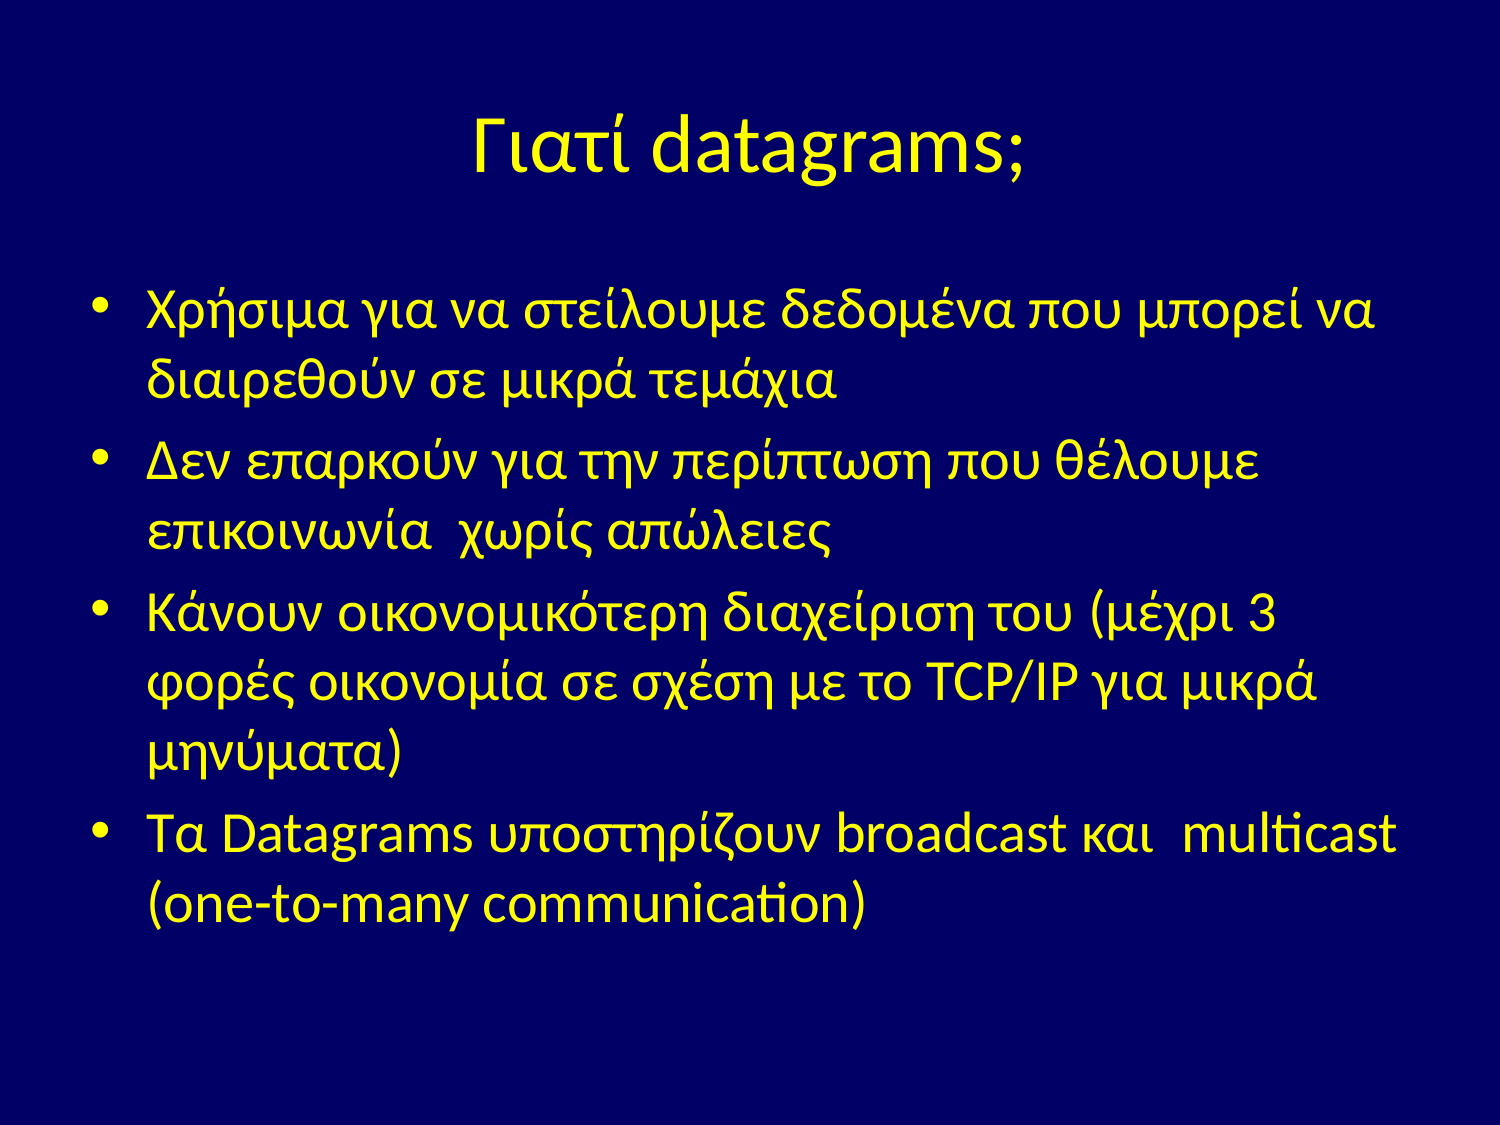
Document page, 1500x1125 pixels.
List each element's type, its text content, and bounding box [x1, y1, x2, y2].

title Γιατί datagrams; [75, 45, 1425, 233]
list Χρήσιμα για να στείλουμε δεδομένα που μπορεί να διαιρεθούν σε μικρά τεμάχια Δεν επαρκούν για την περίπτωση που θέλουμε επικοινωνία χωρίς απώλειες Κάνουν οικονομικότερη διαχείριση του (μέχρι 3 φορές οικονομία σε σχέση με το TCP/IP για μικρά μηνύματα) Τα Datagrams υποστηρίζουν broadcast και multicast (one-to-many communication) [75, 262, 1425, 1005]
